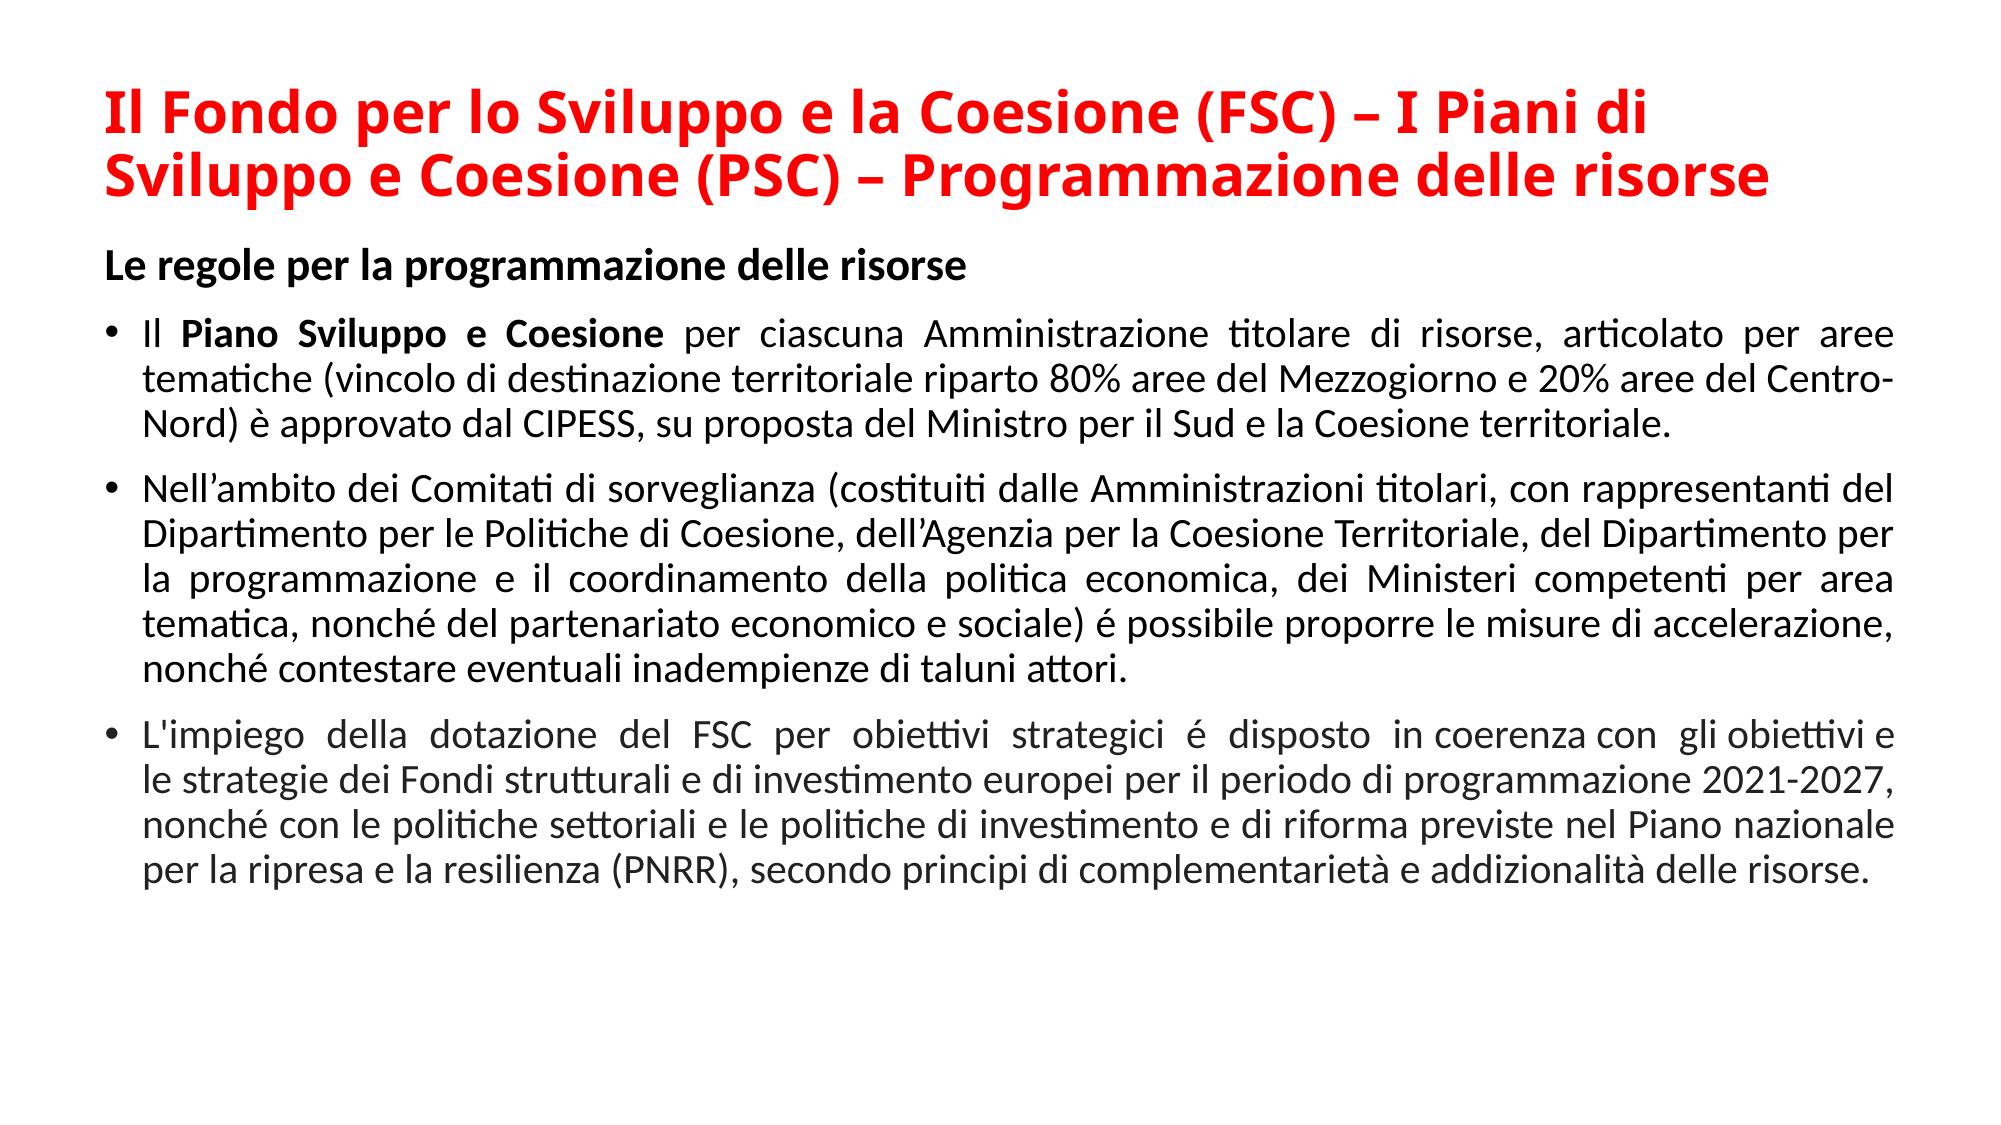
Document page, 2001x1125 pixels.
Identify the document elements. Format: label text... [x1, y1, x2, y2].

title Il Fondo per lo Sviluppo e la Coesione (FSC) – I Piani di Sviluppo e Coesione (PSC) – Programmazione delle risorse [89, 59, 1911, 233]
list Le regole per la programmazione delle risorse Il Piano Sviluppo e Coesione per ciascuna Amministrazione titolare di risorse, articolato per aree tematiche (vincolo di destinazione territoriale riparto 80% aree del Mezzogiorno e 20% aree del Centro-Nord) è approvato dal CIPESS, su proposta del Ministro per il Sud e la Coesione territoriale. Nell’ambito dei Comitati di sorveglianza (costituiti dalle Amministrazioni titolari, con rappresentanti del Dipartimento per le Politiche di Coesione, dell’Agenzia per la Coesione Territoriale, del Dipartimento per la programmazione e il coordinamento della politica economica, dei Ministeri competenti per area tematica, nonché del partenariato economico e sociale) é possibile proporre le misure di accelerazione, nonché contestare eventuali inadempienze di taluni attori. L'impiego della dotazione del FSC per obiettivi strategici é disposto in coerenza con gli obiettivi e le strategie dei Fondi strutturali e di investimento europei per il periodo di programmazione 2021-2027, nonché con le politiche settoriali e le politiche di investimento e di riforma previste nel Piano nazionale per la ripresa e la resilienza (PNRR), secondo principi di complementarietà e addizionalità delle risorse. [89, 233, 1911, 1048]
